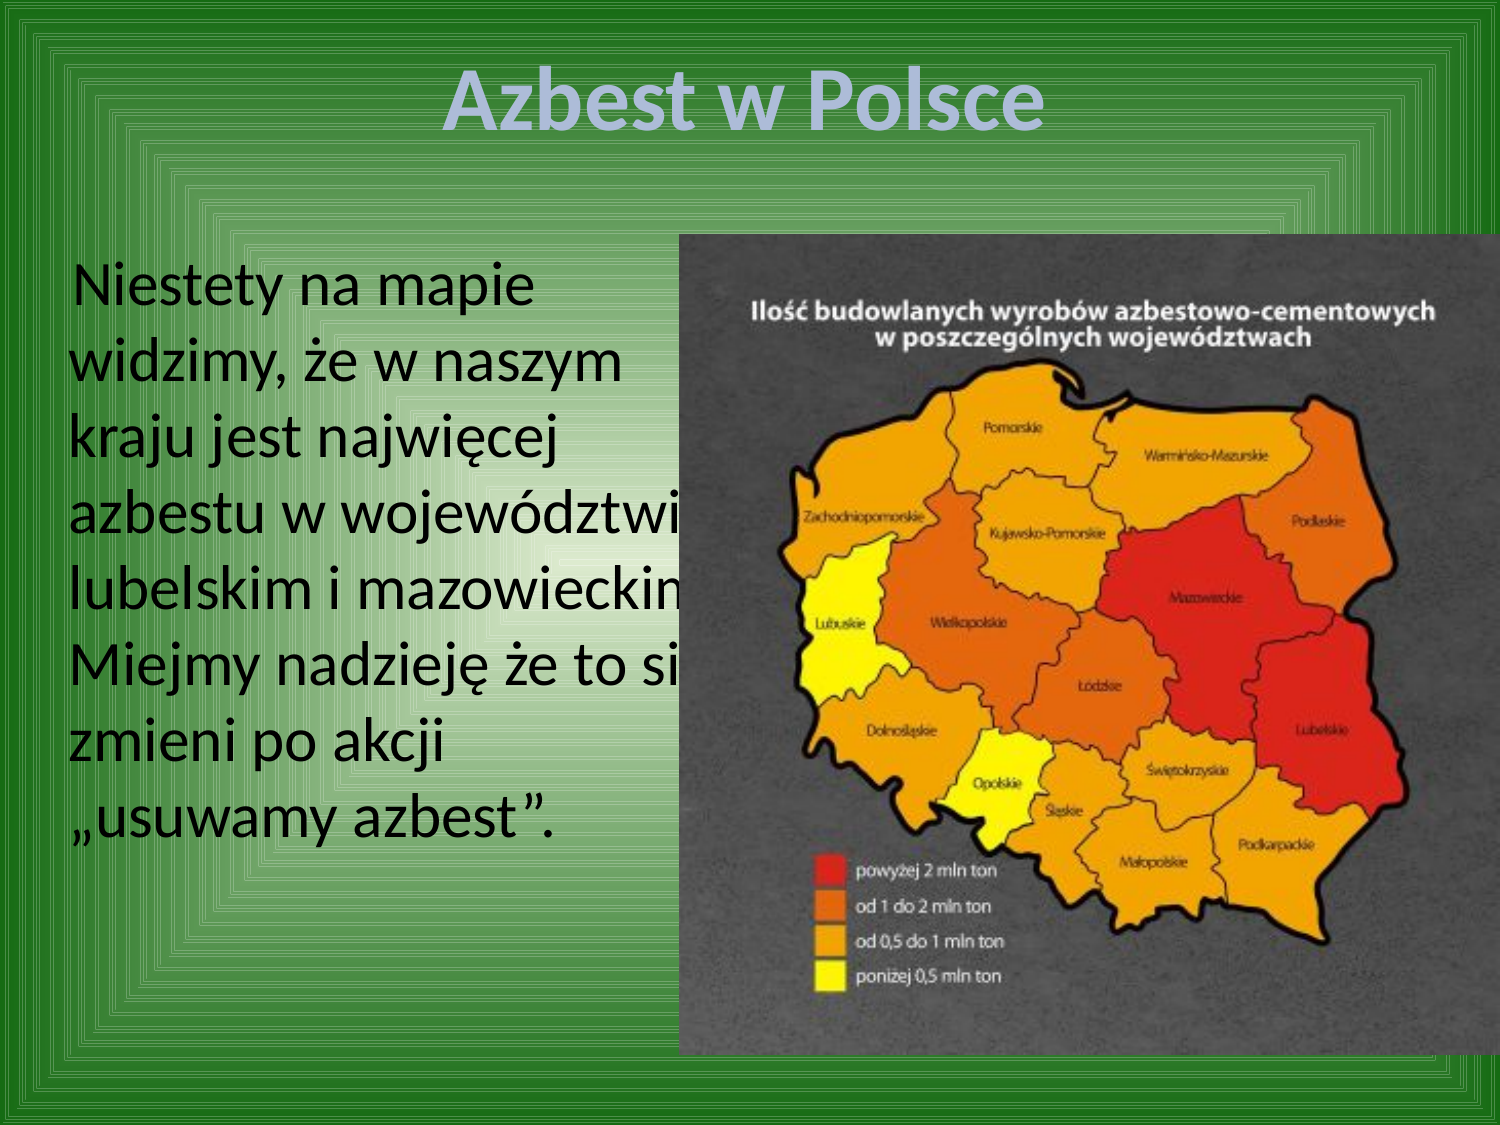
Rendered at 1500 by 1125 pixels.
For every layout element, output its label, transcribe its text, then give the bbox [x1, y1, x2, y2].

list Niestety na mapie widzimy, że w naszym kraju jest najwięcej azbestu w województwie lubelskim i mazowieckim. Miejmy nadzieję że to się zmieni po akcji „usuwamy azbest”. [0, 234, 677, 977]
picture [679, 234, 1500, 1055]
title Azbest w Polsce [70, 0, 1421, 188]
